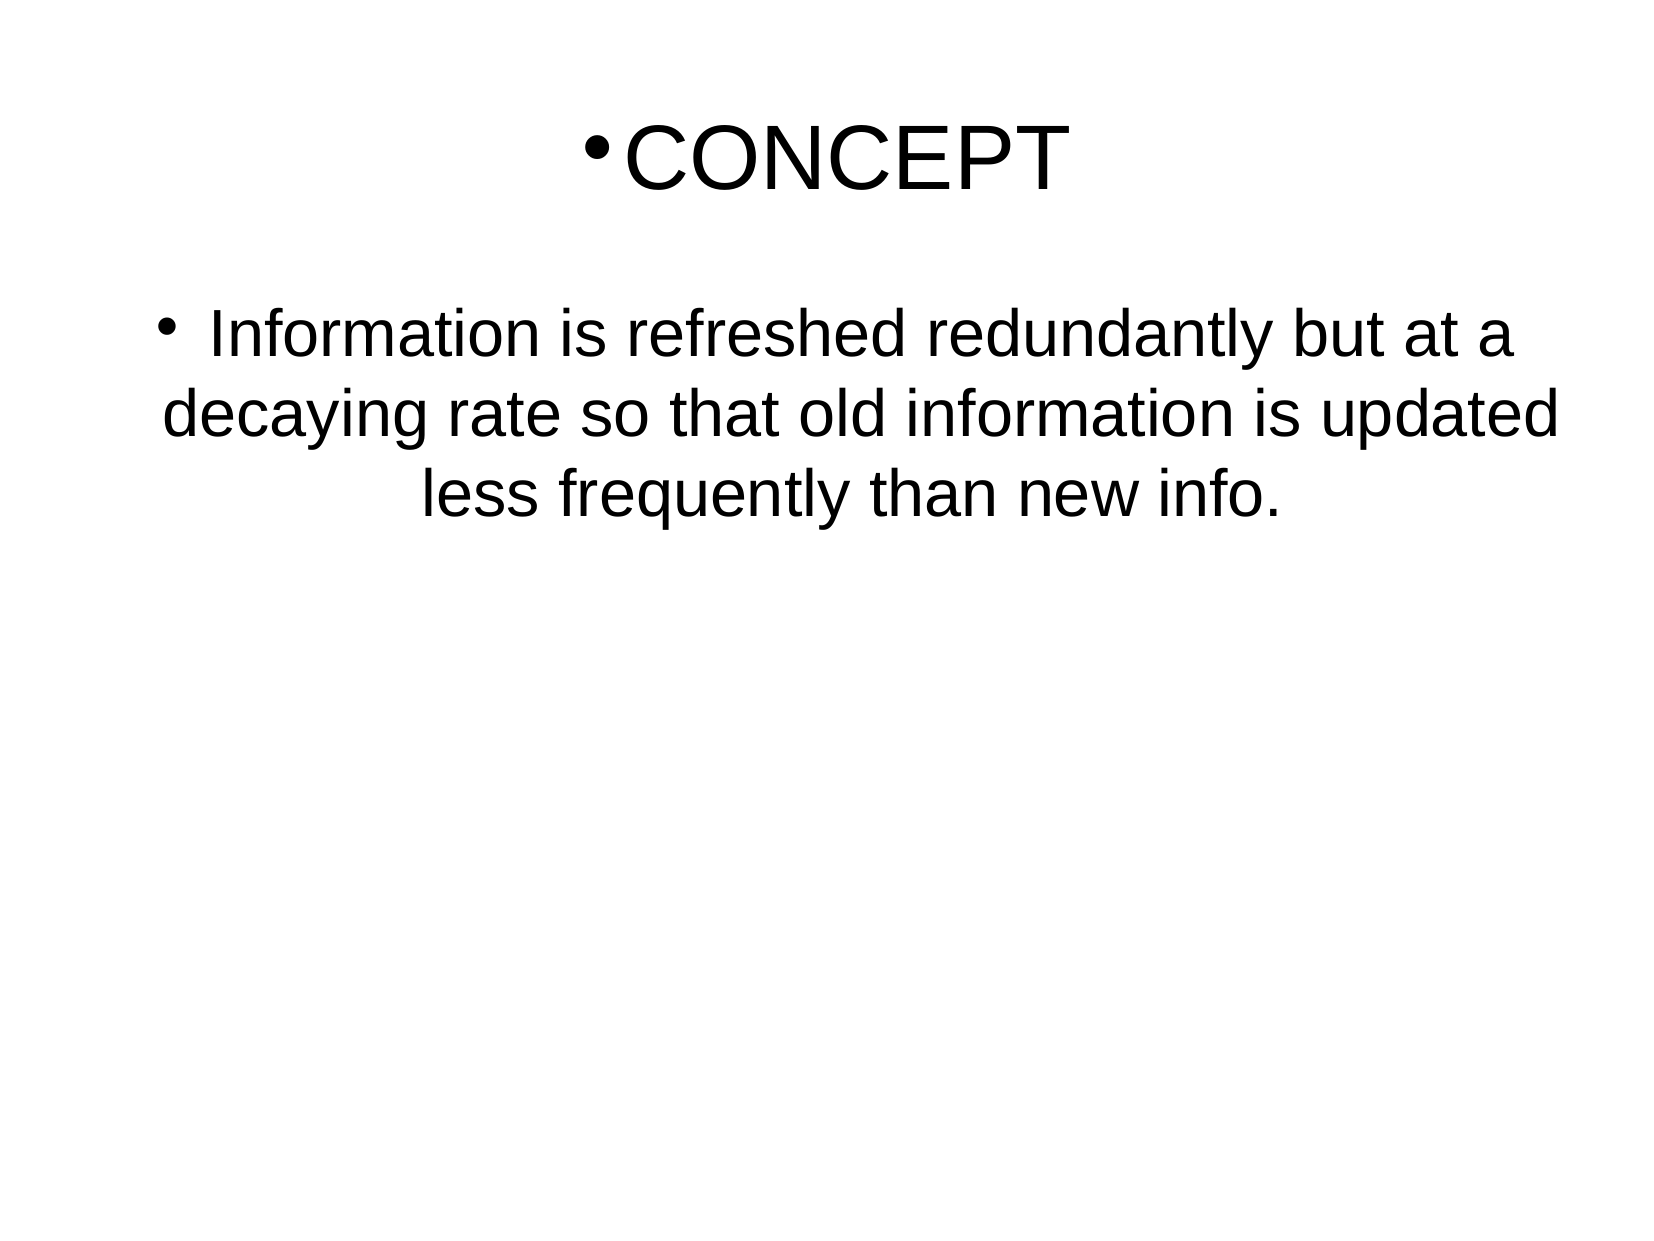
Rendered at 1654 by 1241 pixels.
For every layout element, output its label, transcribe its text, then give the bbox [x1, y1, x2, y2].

text_box Information is refreshed redundantly but at a decaying rate so that old information is updated less frequently than new info. [82, 290, 1571, 1010]
text_box CONCEPT [82, 49, 1571, 257]
